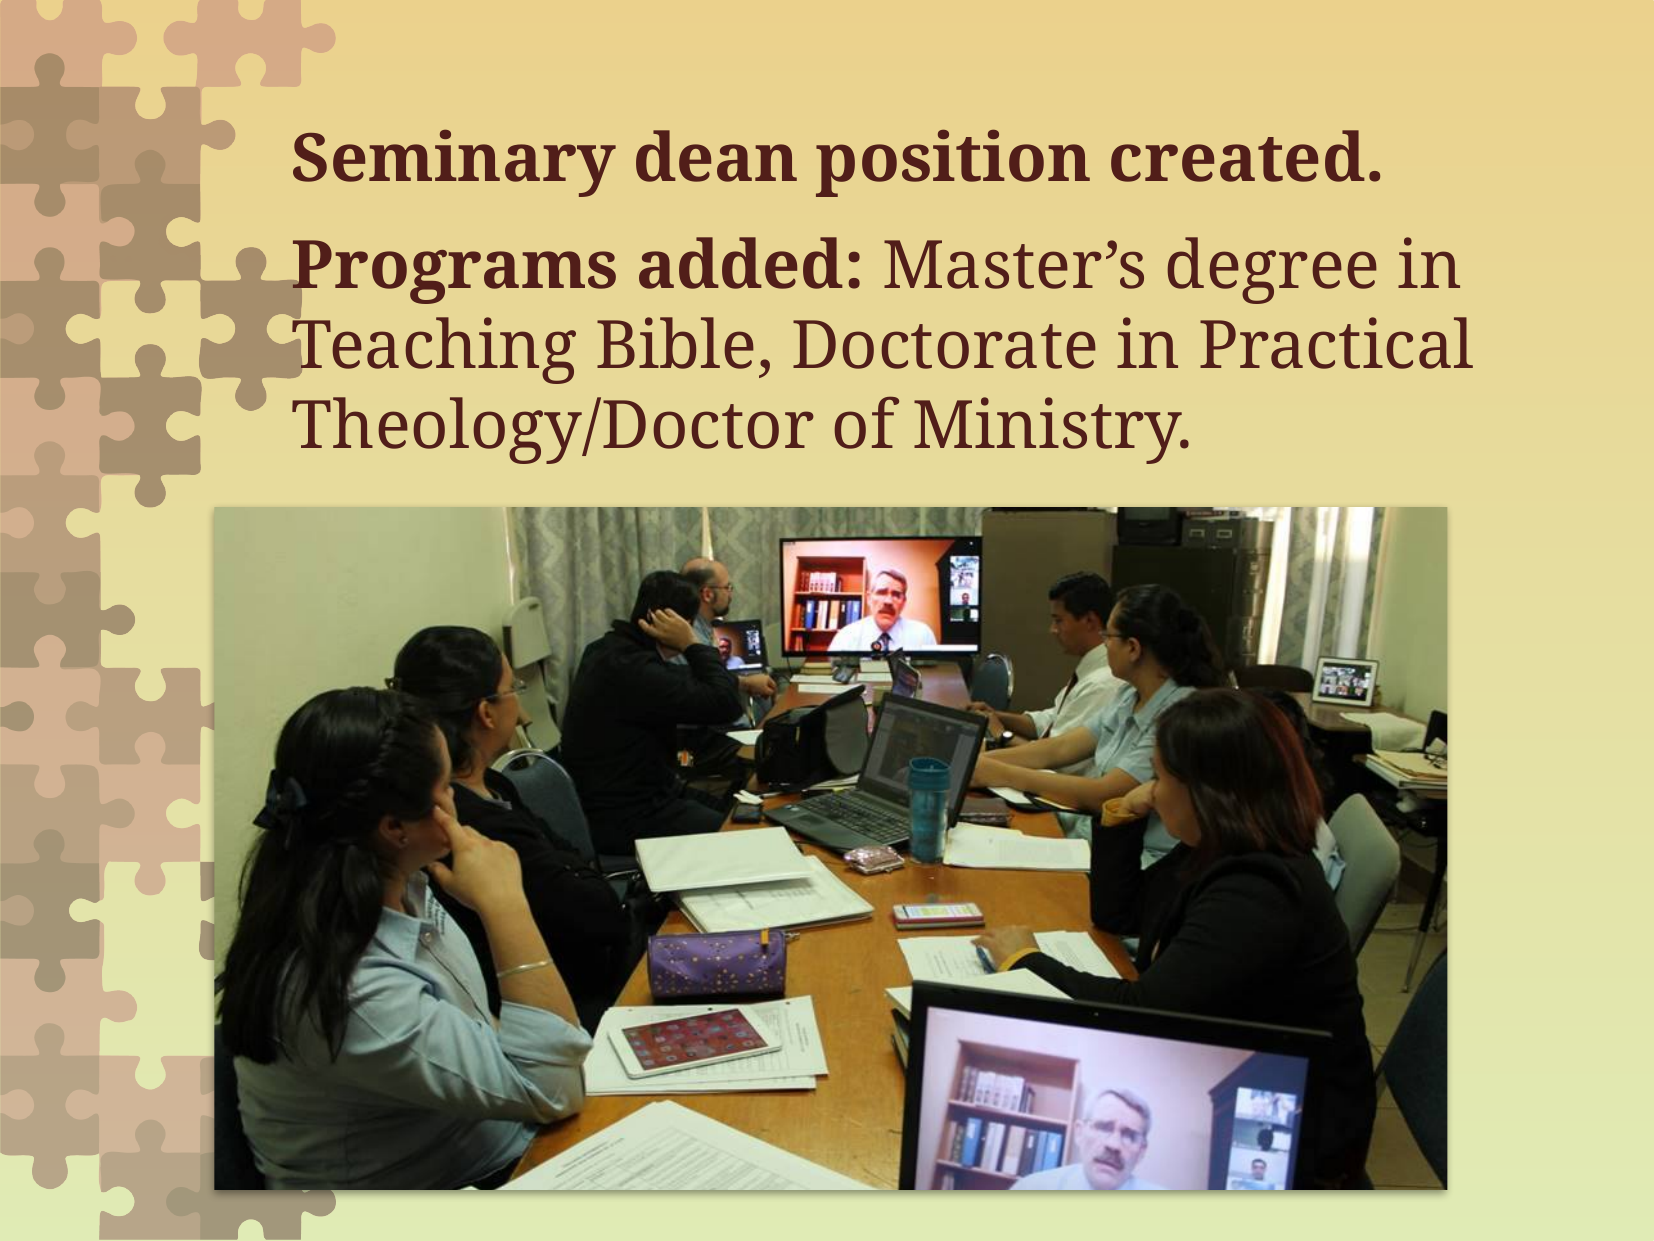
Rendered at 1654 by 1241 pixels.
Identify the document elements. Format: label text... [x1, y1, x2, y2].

list Seminary dean position created. Programs added: Master’s degree in Teaching Bible, Doctorate in Practical Theology/Doctor of Ministry. [276, 107, 1500, 595]
picture [214, 507, 1448, 1191]
